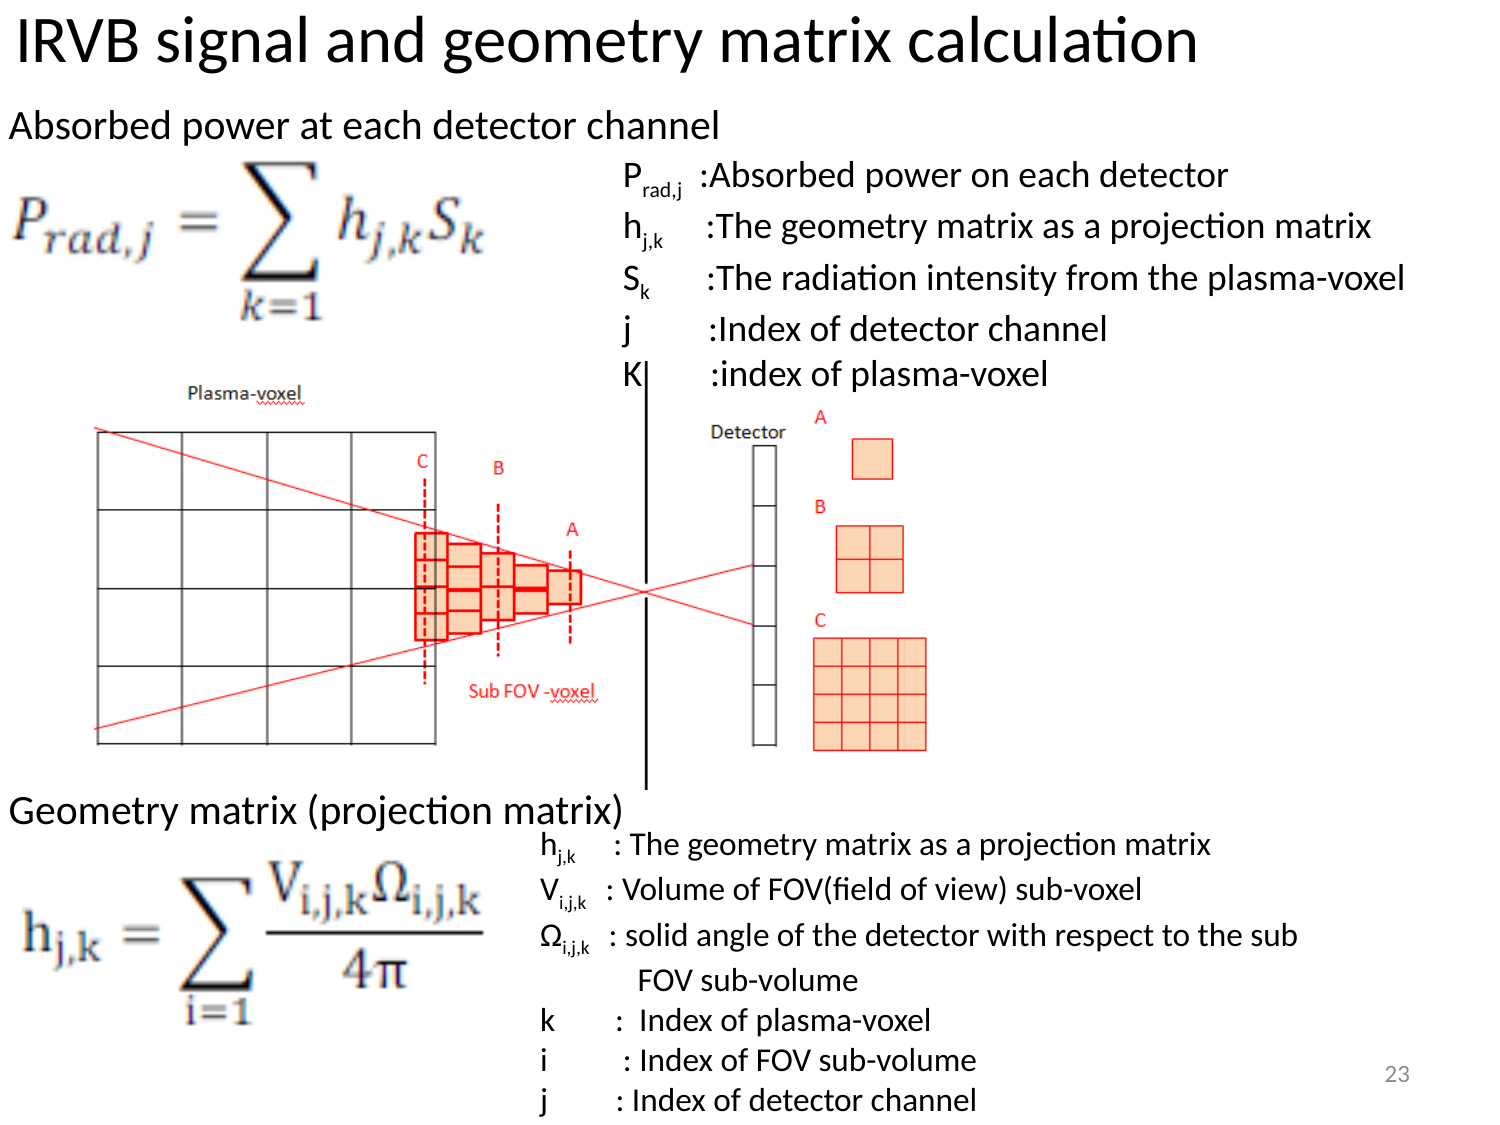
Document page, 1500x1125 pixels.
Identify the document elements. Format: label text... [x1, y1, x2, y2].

title IRVB signal and geometry matrix calculation [0, 0, 1350, 100]
text_box Geometry matrix (projection matrix) [0, 775, 656, 840]
text_box hj,k : The geometry matrix as a projection matrix Vi,j,k : Volume of FOV(field of view) sub-voxel Ωi,j,k : solid angle of the detector with respect to the sub FOV sub-volume k : Index of plasma-voxel i : Index of FOV sub-volume j : Index of detector channel [525, 814, 1500, 1125]
slide_number 23 [1074, 1042, 1425, 1103]
picture [0, 822, 511, 1046]
text_box Prad,j :Absorbed power on each detector hj,k :The geometry matrix as a projection matrix Sk :The radiation intensity from the plasma-voxel j :Index of detector channel K :index of plasma-voxel [608, 142, 1500, 402]
picture [4, 142, 499, 333]
picture [94, 361, 928, 790]
text_box Absorbed power at each detector channel [0, 100, 857, 155]
